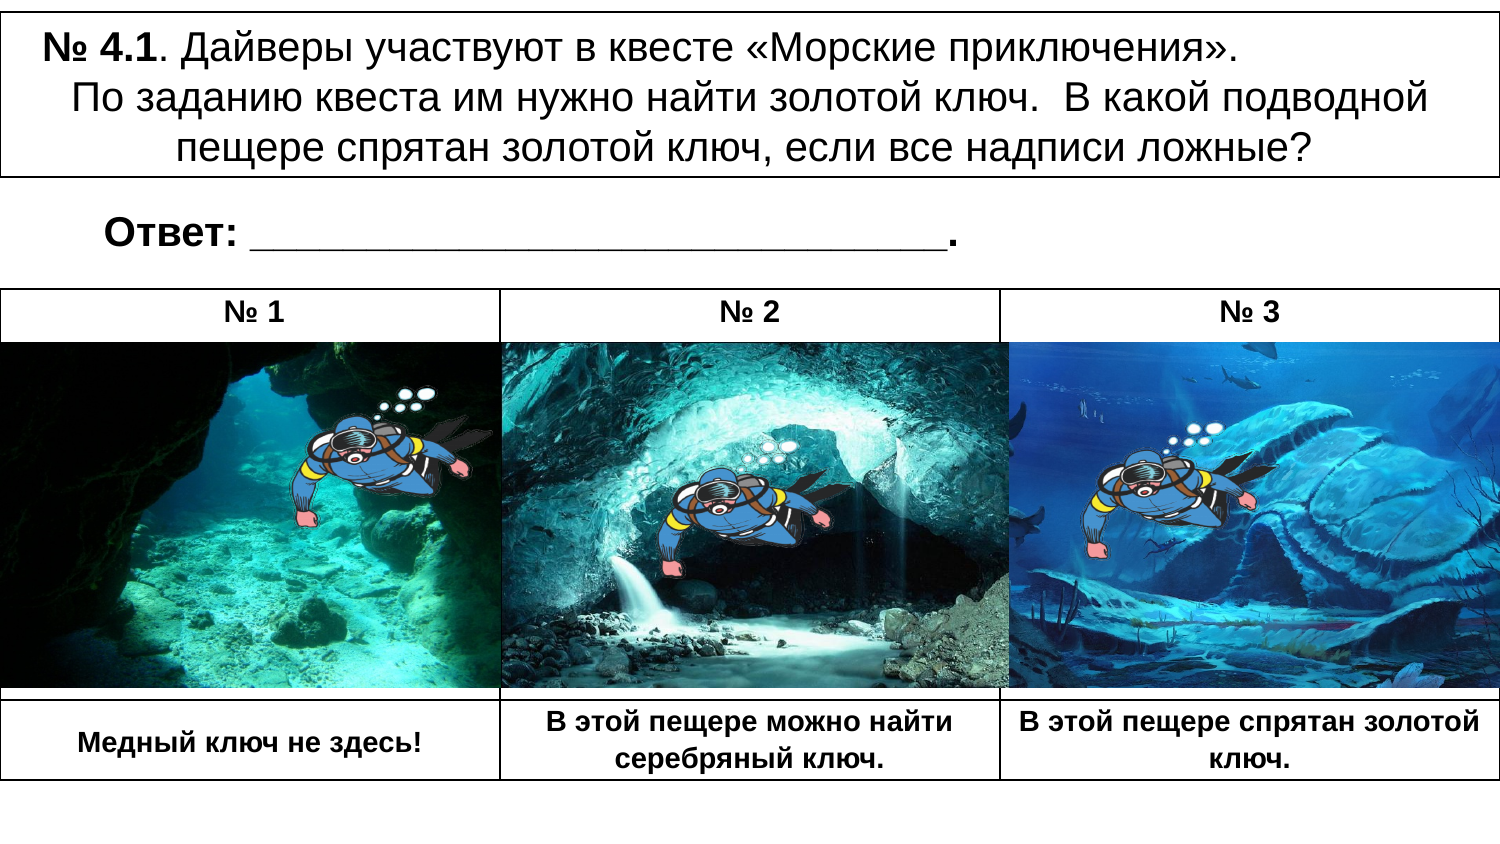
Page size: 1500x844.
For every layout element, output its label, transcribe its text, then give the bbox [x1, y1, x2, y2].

table_header № 1 [1, 290, 499, 340]
table_cell В этой пещере спрятан золотой ключ. [1001, 701, 1499, 779]
table_header № 2 [501, 290, 999, 340]
picture [1472, 560, 1480, 567]
table_cell Медный ключ не здесь! [1, 701, 499, 779]
table_header № 3 [1001, 290, 1499, 341]
table_cell В этой пещере можно найти серебряный ключ. [501, 701, 999, 779]
text_box Ответ: ______________________________. [88, 197, 1500, 263]
picture [0, 341, 1500, 688]
text_box № 4.1. Дайверы участвуют в квесте «Морские приключения». По заданию квеста им нужно найти золотой ключ. В какой подводной пещере спрятан золотой ключ, если все надписи ложные? [0, 11, 1500, 177]
